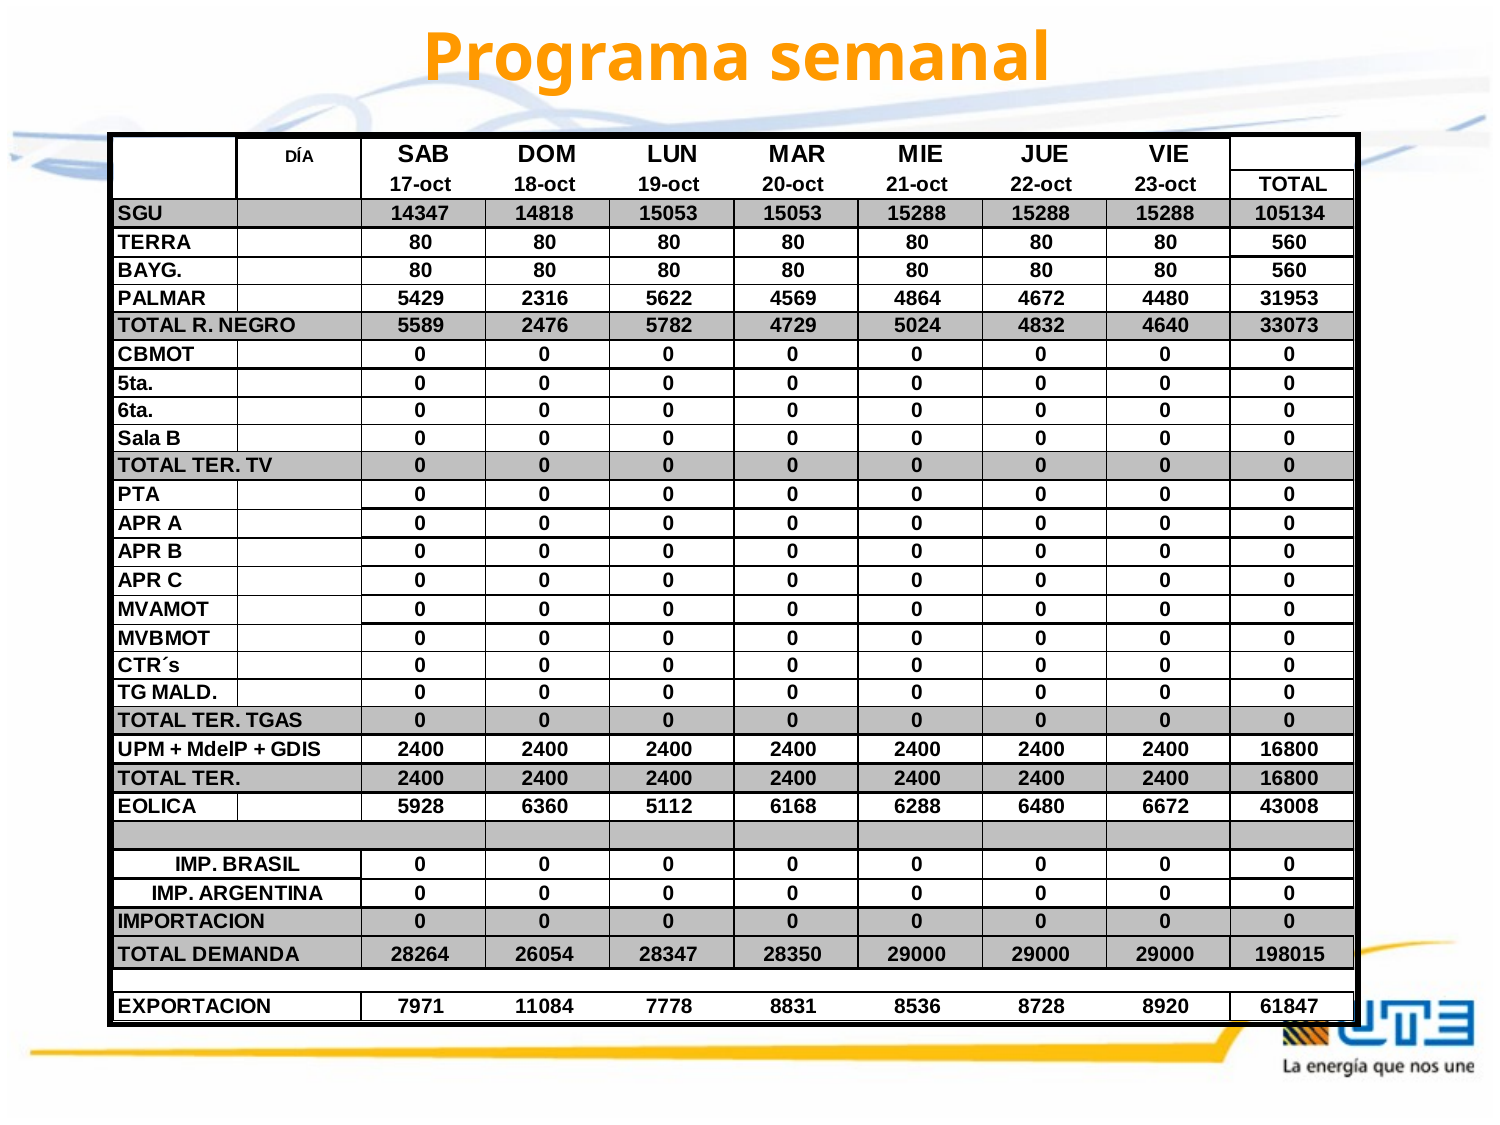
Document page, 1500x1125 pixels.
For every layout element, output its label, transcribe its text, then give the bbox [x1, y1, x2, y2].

title Programa semanal [99, 37, 1376, 151]
picture [7, 6, 1493, 1118]
